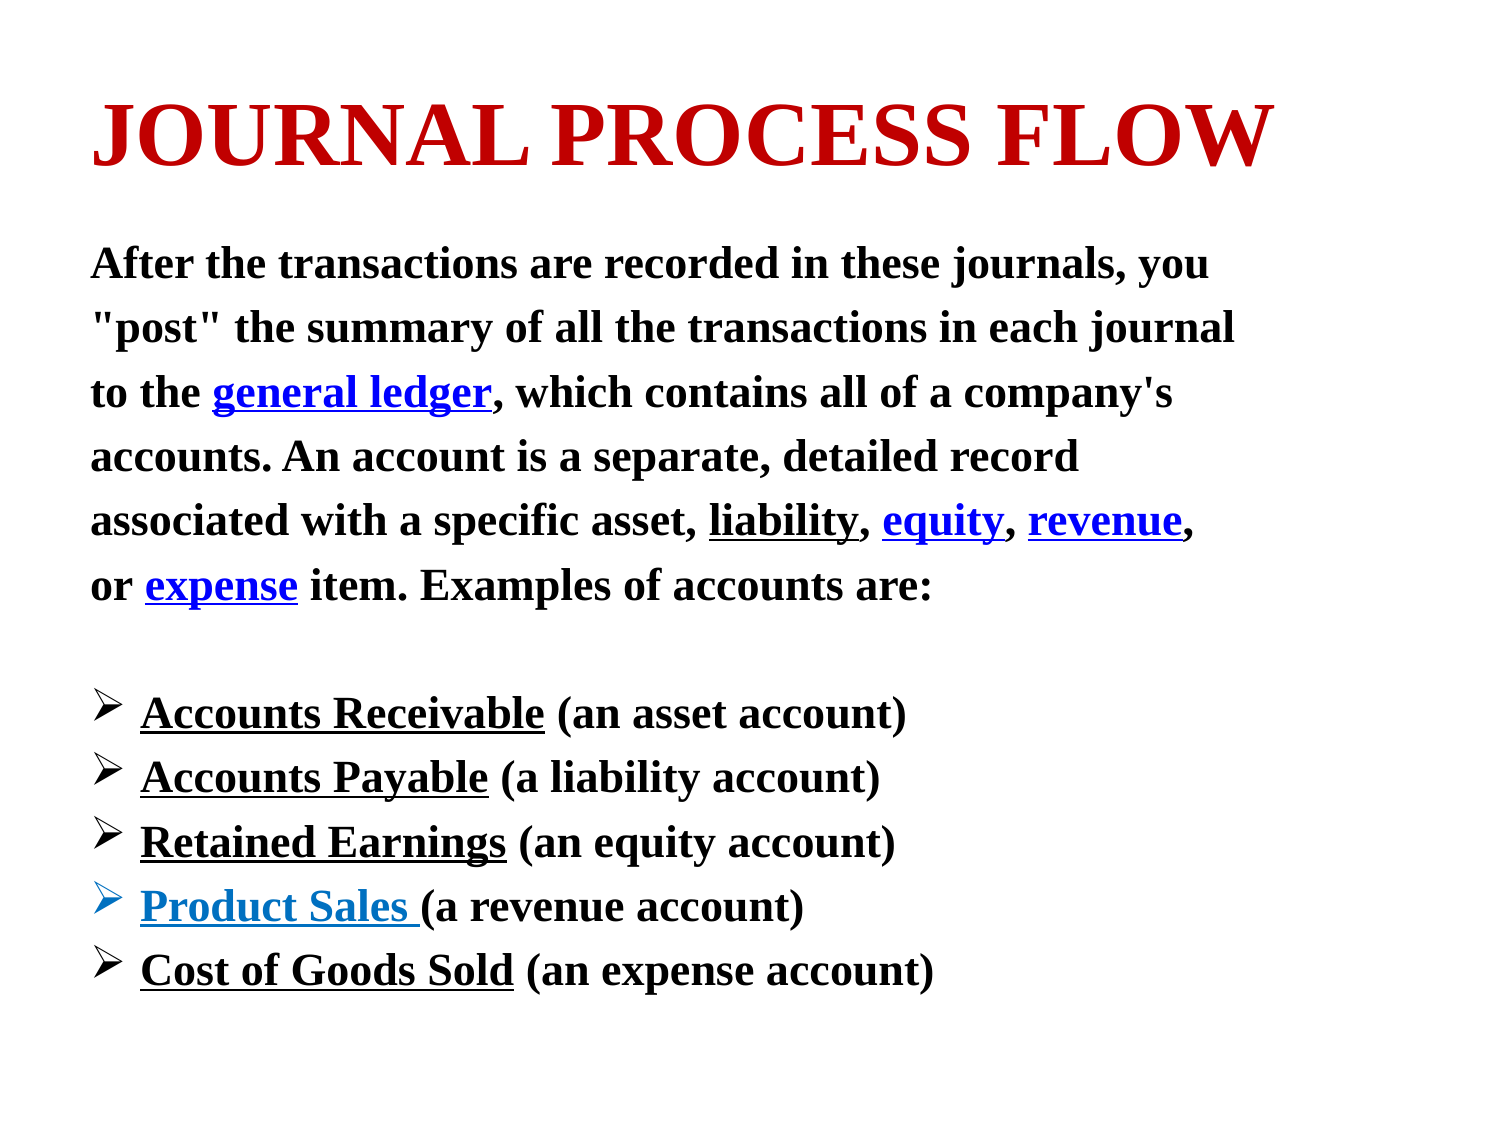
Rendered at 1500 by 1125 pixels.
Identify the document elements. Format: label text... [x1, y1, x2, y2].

title JOURNAL PROCESS FLOW [75, 45, 1425, 213]
list After the transactions are recorded in these journals, you "post" the summary of all the transactions in each journal to the general ledger, which contains all of a company's accounts. An account is a separate, detailed record associated with a specific asset, liability, equity, revenue, or expense item. Examples of accounts are: Accounts Receivable (an asset account) Accounts Payable (a liability account) Retained Earnings (an equity account) Product Sales (a revenue account) Cost of Goods Sold (an expense account) [75, 224, 1425, 1005]
